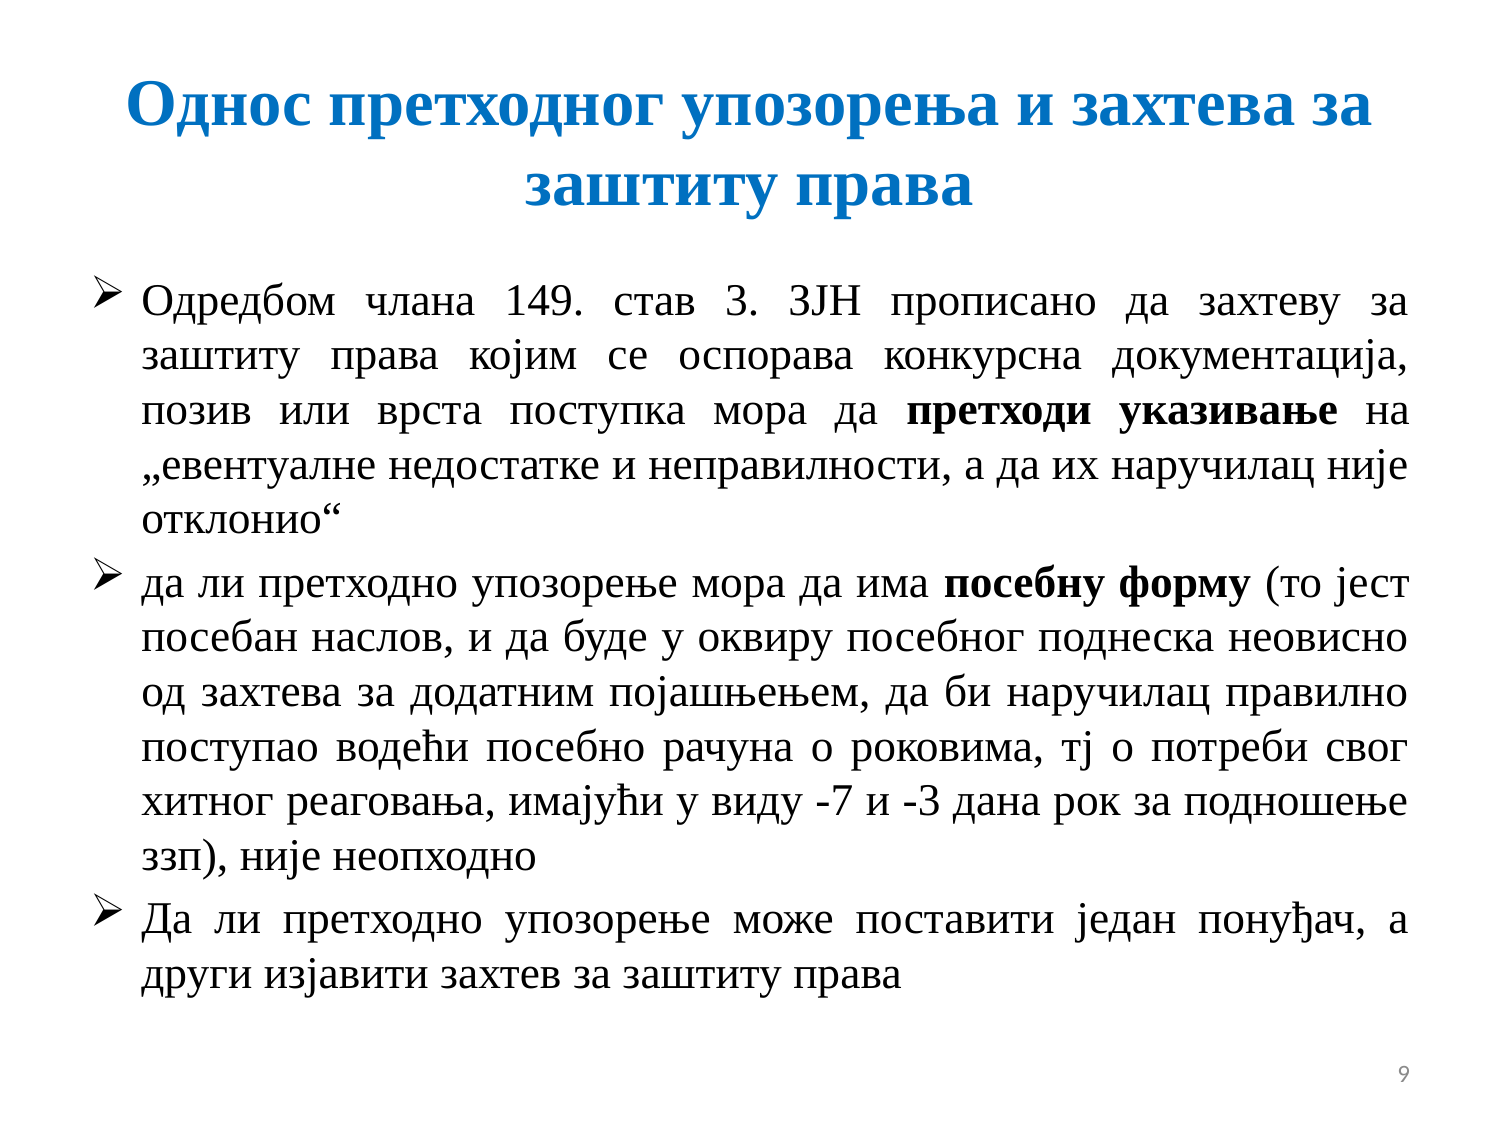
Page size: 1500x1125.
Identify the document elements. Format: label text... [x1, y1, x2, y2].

title Однос претходног упозорења и захтева за заштиту права [75, 45, 1425, 233]
list Одредбом члана 149. став 3. ЗЈН прописано да захтеву за заштиту права којим се оспорава конкурсна документација, позив или врста поступка мора да претходи указивање на „евентуалне недостатке и неправилности, а да их наручилац није отклонио“ да ли претходно упозорење мора да има посебну форму (то јест посебан наслов, и да буде у оквиру посебног поднеска неовисно од захтева за додатним појашњењем, да би наручилац правилно поступао водећи посебно рачуна о роковима, тј о потреби свог хитног реаговања, имајући у виду -7 и -3 дана рок за подношење ззп), није неопходно Да ли претходно упозорење може поставити један понуђач, а други изјавити захтев за заштиту права [75, 262, 1425, 1005]
slide_number 9 [1074, 1042, 1425, 1103]
